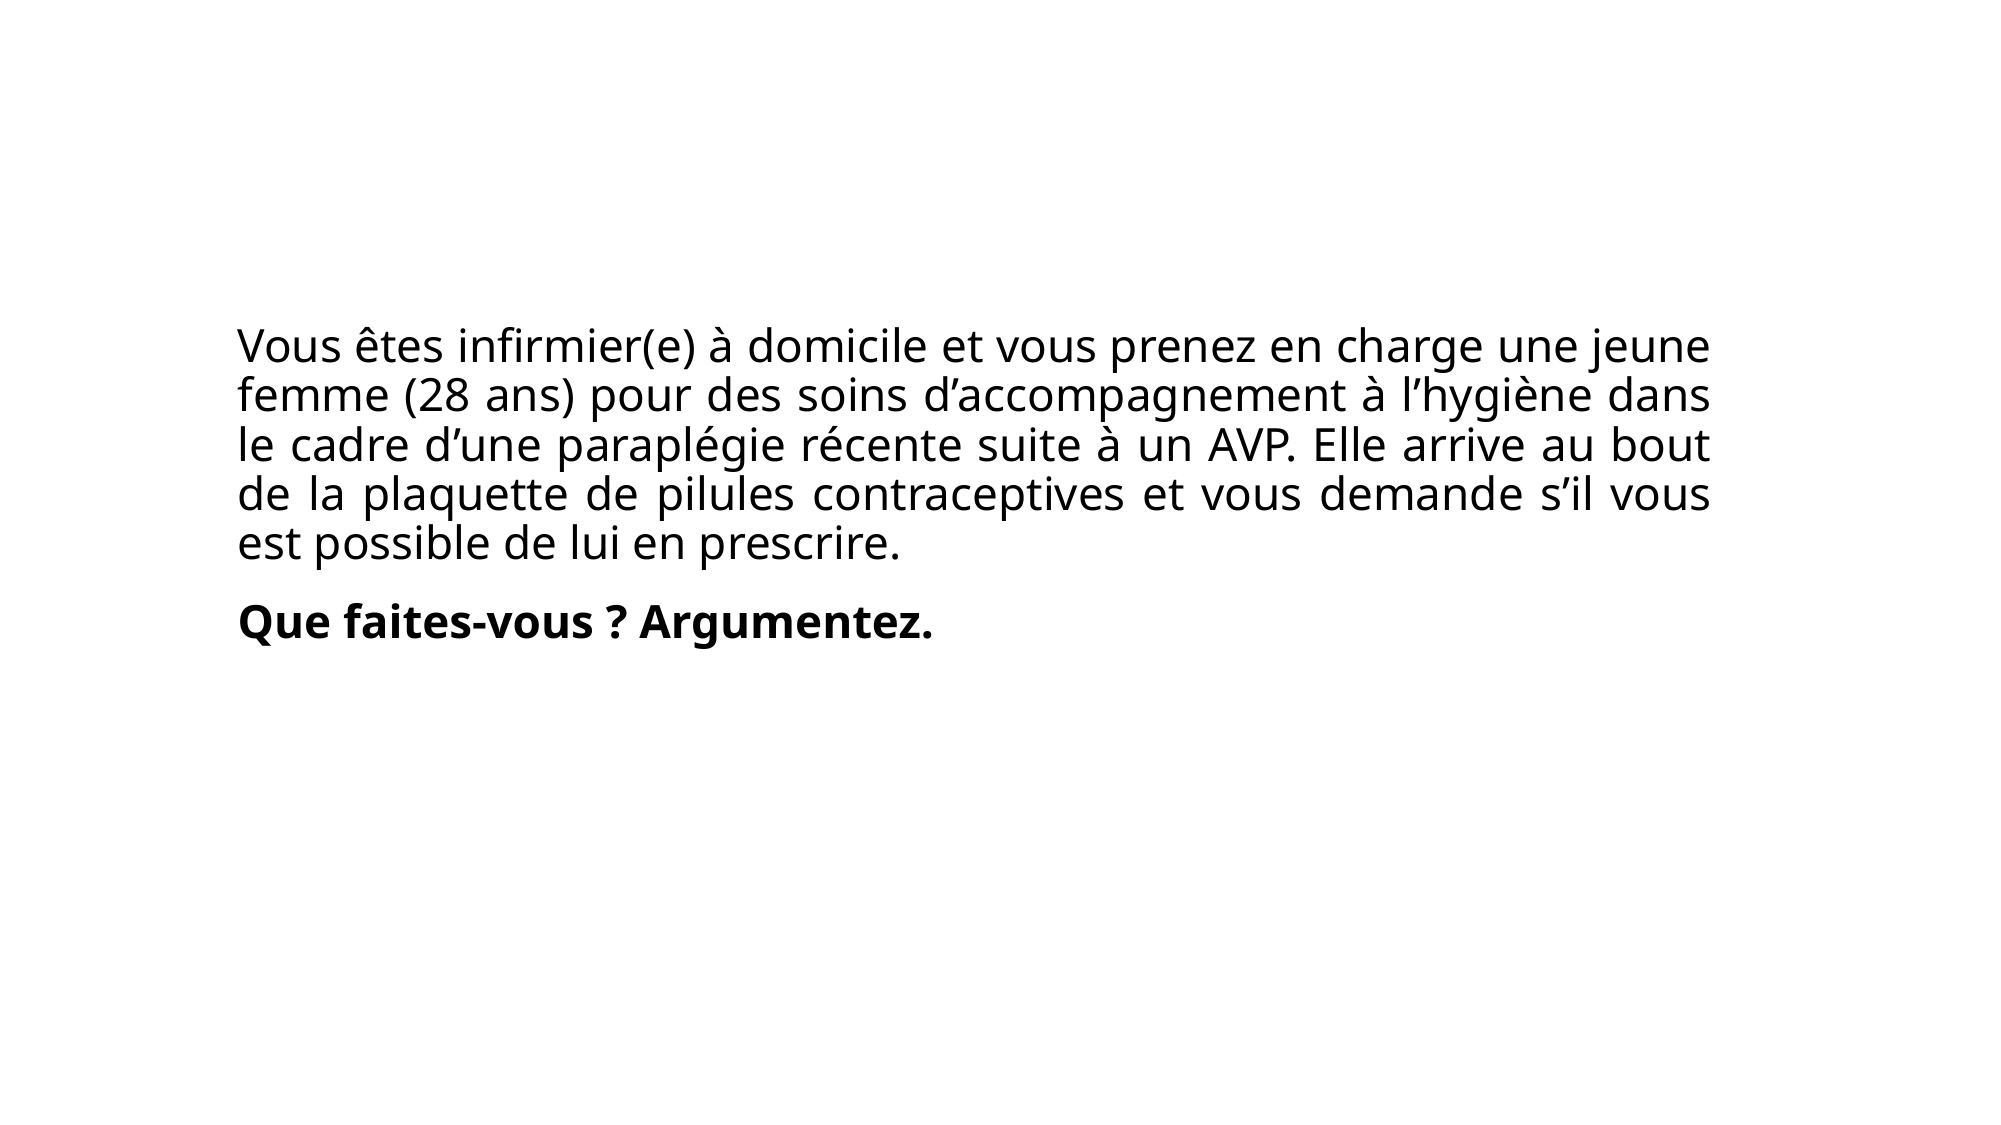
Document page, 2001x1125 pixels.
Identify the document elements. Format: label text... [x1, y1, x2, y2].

text_box Vous êtes infirmier(e) à domicile et vous prenez en charge une jeune femme (28 ans) pour des soins d’accompagnement à l’hygiène dans le cadre d’une paraplégie récente suite à un AVP. Elle arrive au bout de la plaquette de pilules contraceptives et vous demande s’il vous est possible de lui en prescrire. Que faites-vous ? Argumentez. [207, 315, 1728, 656]
